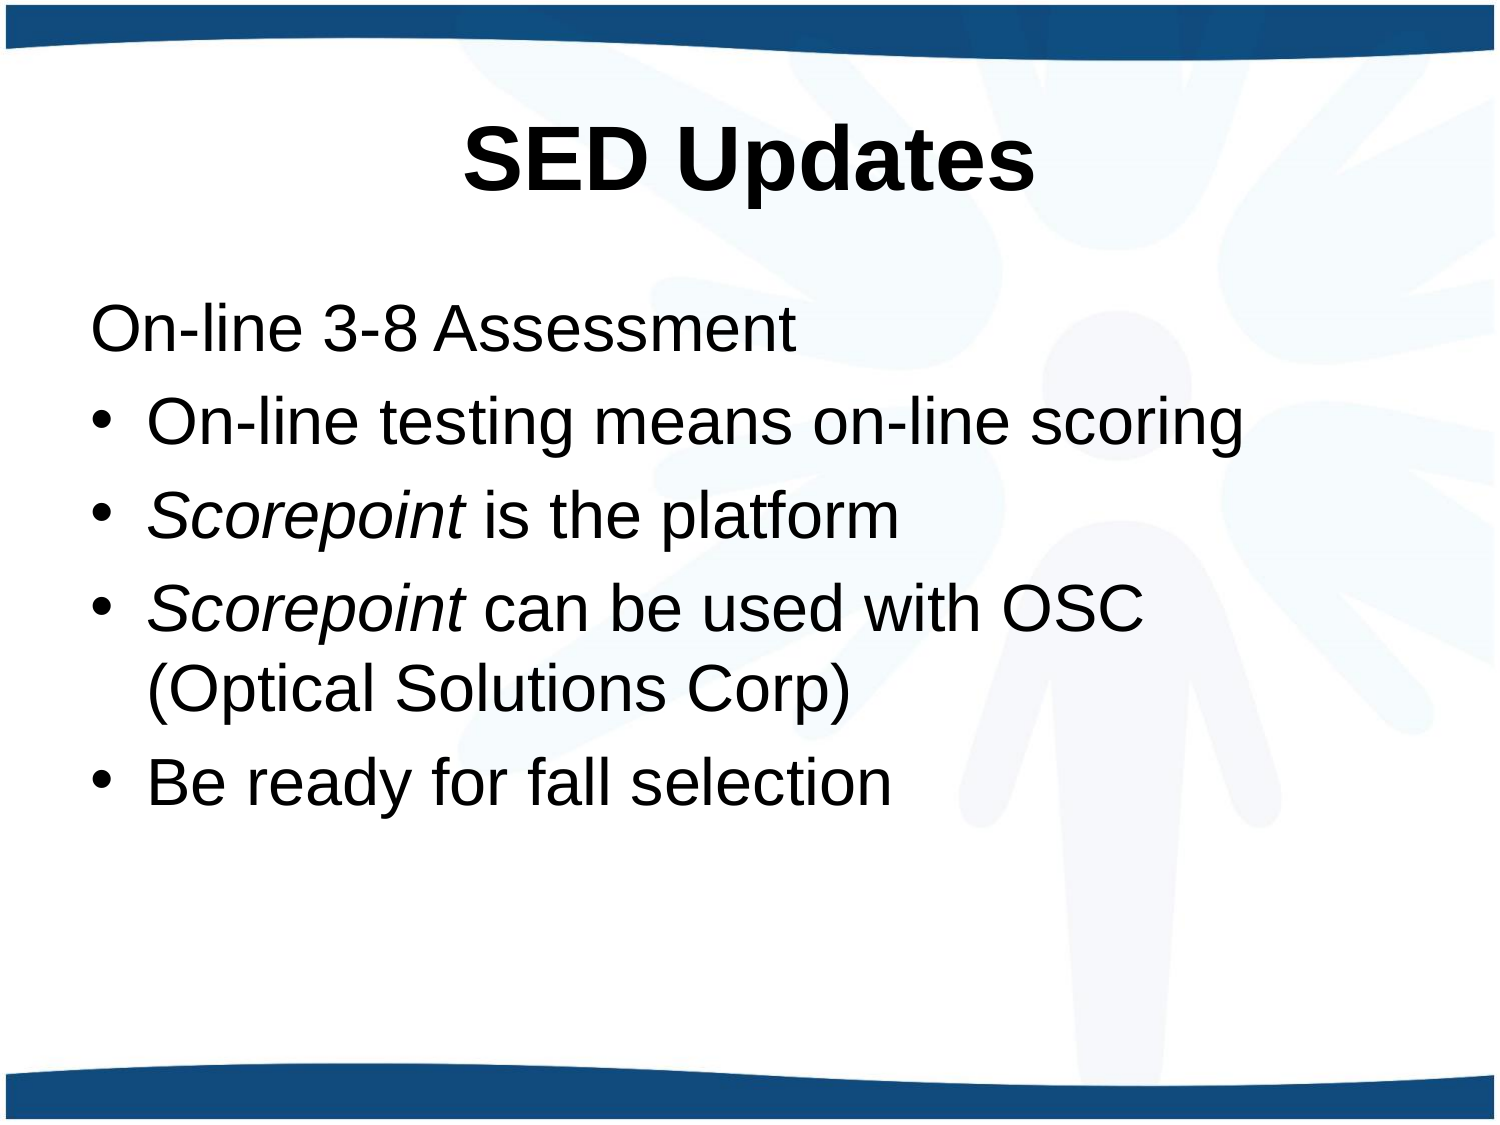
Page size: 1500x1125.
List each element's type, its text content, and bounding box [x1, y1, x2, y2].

picture [0, 0, 1500, 1125]
title SED Updates [75, 59, 1425, 248]
list On-line 3-8 Assessment On-line testing means on-line scoring Scorepoint is the platform Scorepoint can be used with OSC (Optical Solutions Corp) Be ready for fall selection [75, 277, 1393, 1020]
